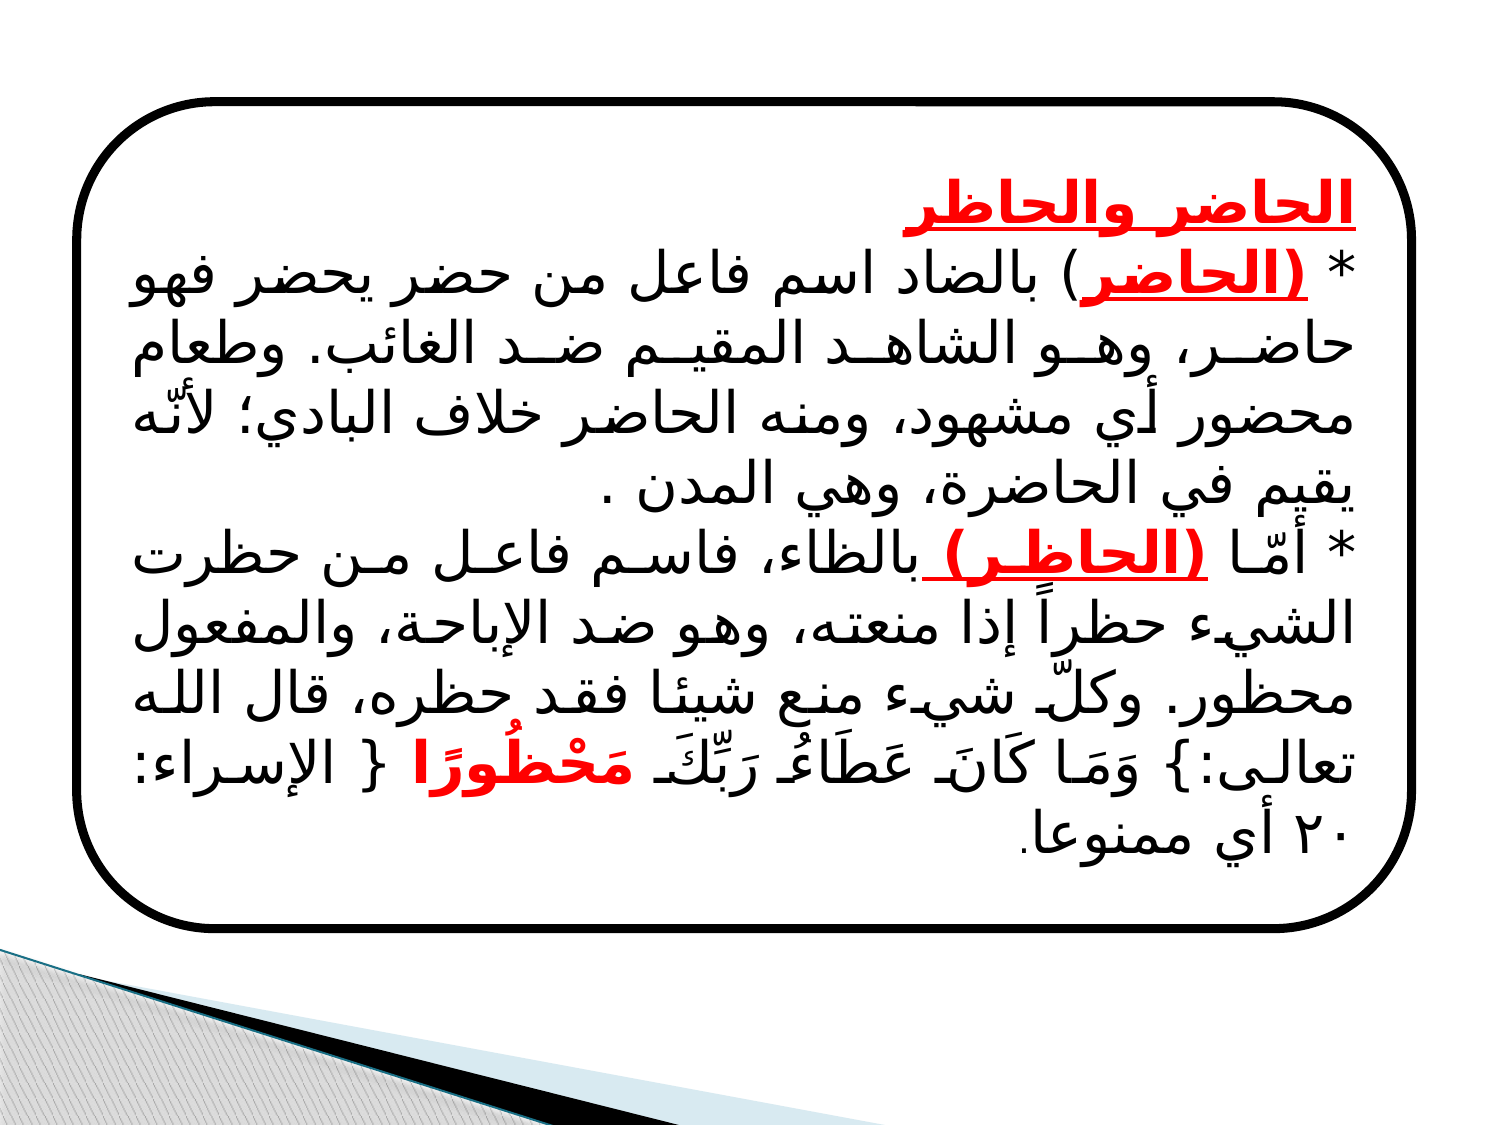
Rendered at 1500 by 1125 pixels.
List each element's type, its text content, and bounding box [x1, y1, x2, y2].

text_box الحاضر والحاظر * (الحاضر) بالضاد اسم فاعل من حضر يحضر فهو حاضر، وهو الشاهد المقيم ضد الغائب. وطعام محضور أي مشهود، ومنه الحاضر خلاف البادي؛ لأنّه يقيم في الحاضرة، وهي المدن . * أمّا (الحاظر) بالظاء، فاسم فاعل من حظرت الشيء حظراً إذا منعته، وهو ضد الإباحة، والمفعول محظور. وكلّ شيء منع شيئا فقد حظره، قال الله تعالى:} وَمَا كَانَ عَطَاءُ رَبِّكَ مَحْظُورًا { الإسراء: ٢٠ أي ممنوعا. [72, 97, 1417, 934]
